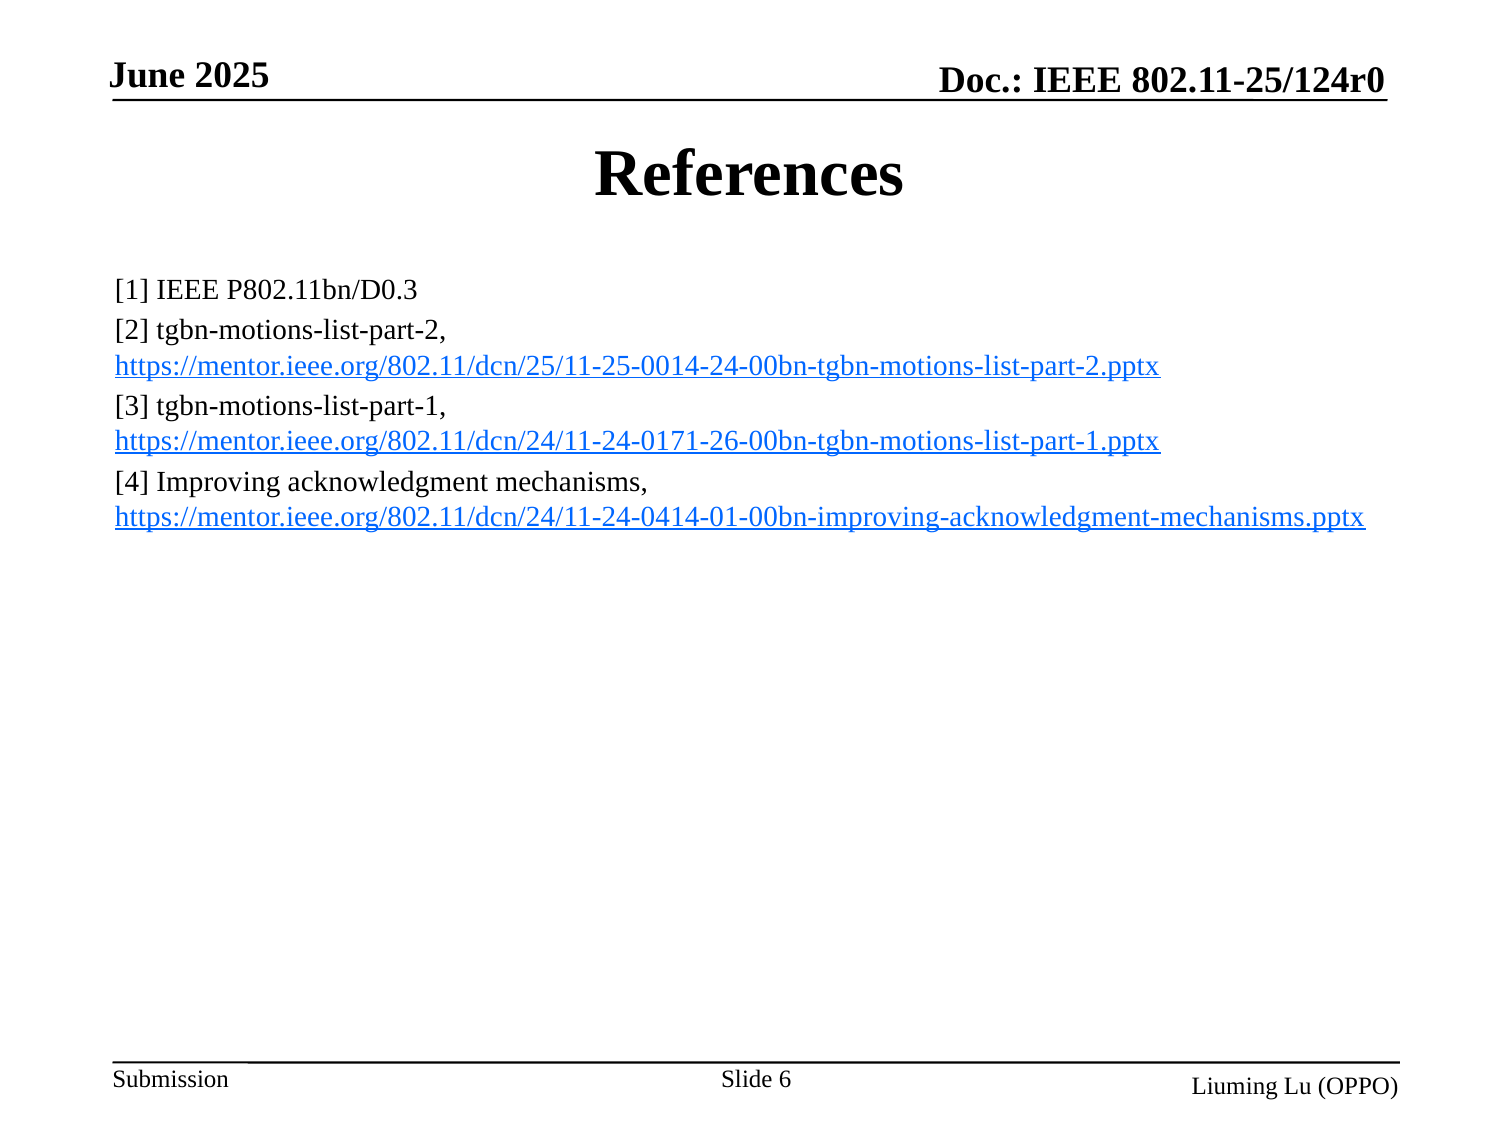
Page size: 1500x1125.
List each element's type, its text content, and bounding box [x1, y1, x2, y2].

text_box Liuming Lu (OPPO) [1176, 1062, 1414, 1107]
title References [112, 112, 1388, 225]
list [1] IEEE P802.11bn/D0.3 [2] tgbn-motions-list-part-2, https://mentor.ieee.org/802.11/dcn/25/11-25-0014-24-00bn-tgbn-motions-list-part-2.pptx [3] tgbn-motions-list-part-1, https://mentor.ieee.org/802.11/dcn/24/11-24-0171-26-00bn-tgbn-motions-list-part-1.pptx [4] Improving acknowledgment mechanisms, https://mentor.ieee.org/802.11/dcn/24/11-24-0414-01-00bn-improving-acknowledgment-mechanisms.pptx [99, 262, 1463, 963]
slide_number Slide 6 [712, 1061, 800, 1093]
